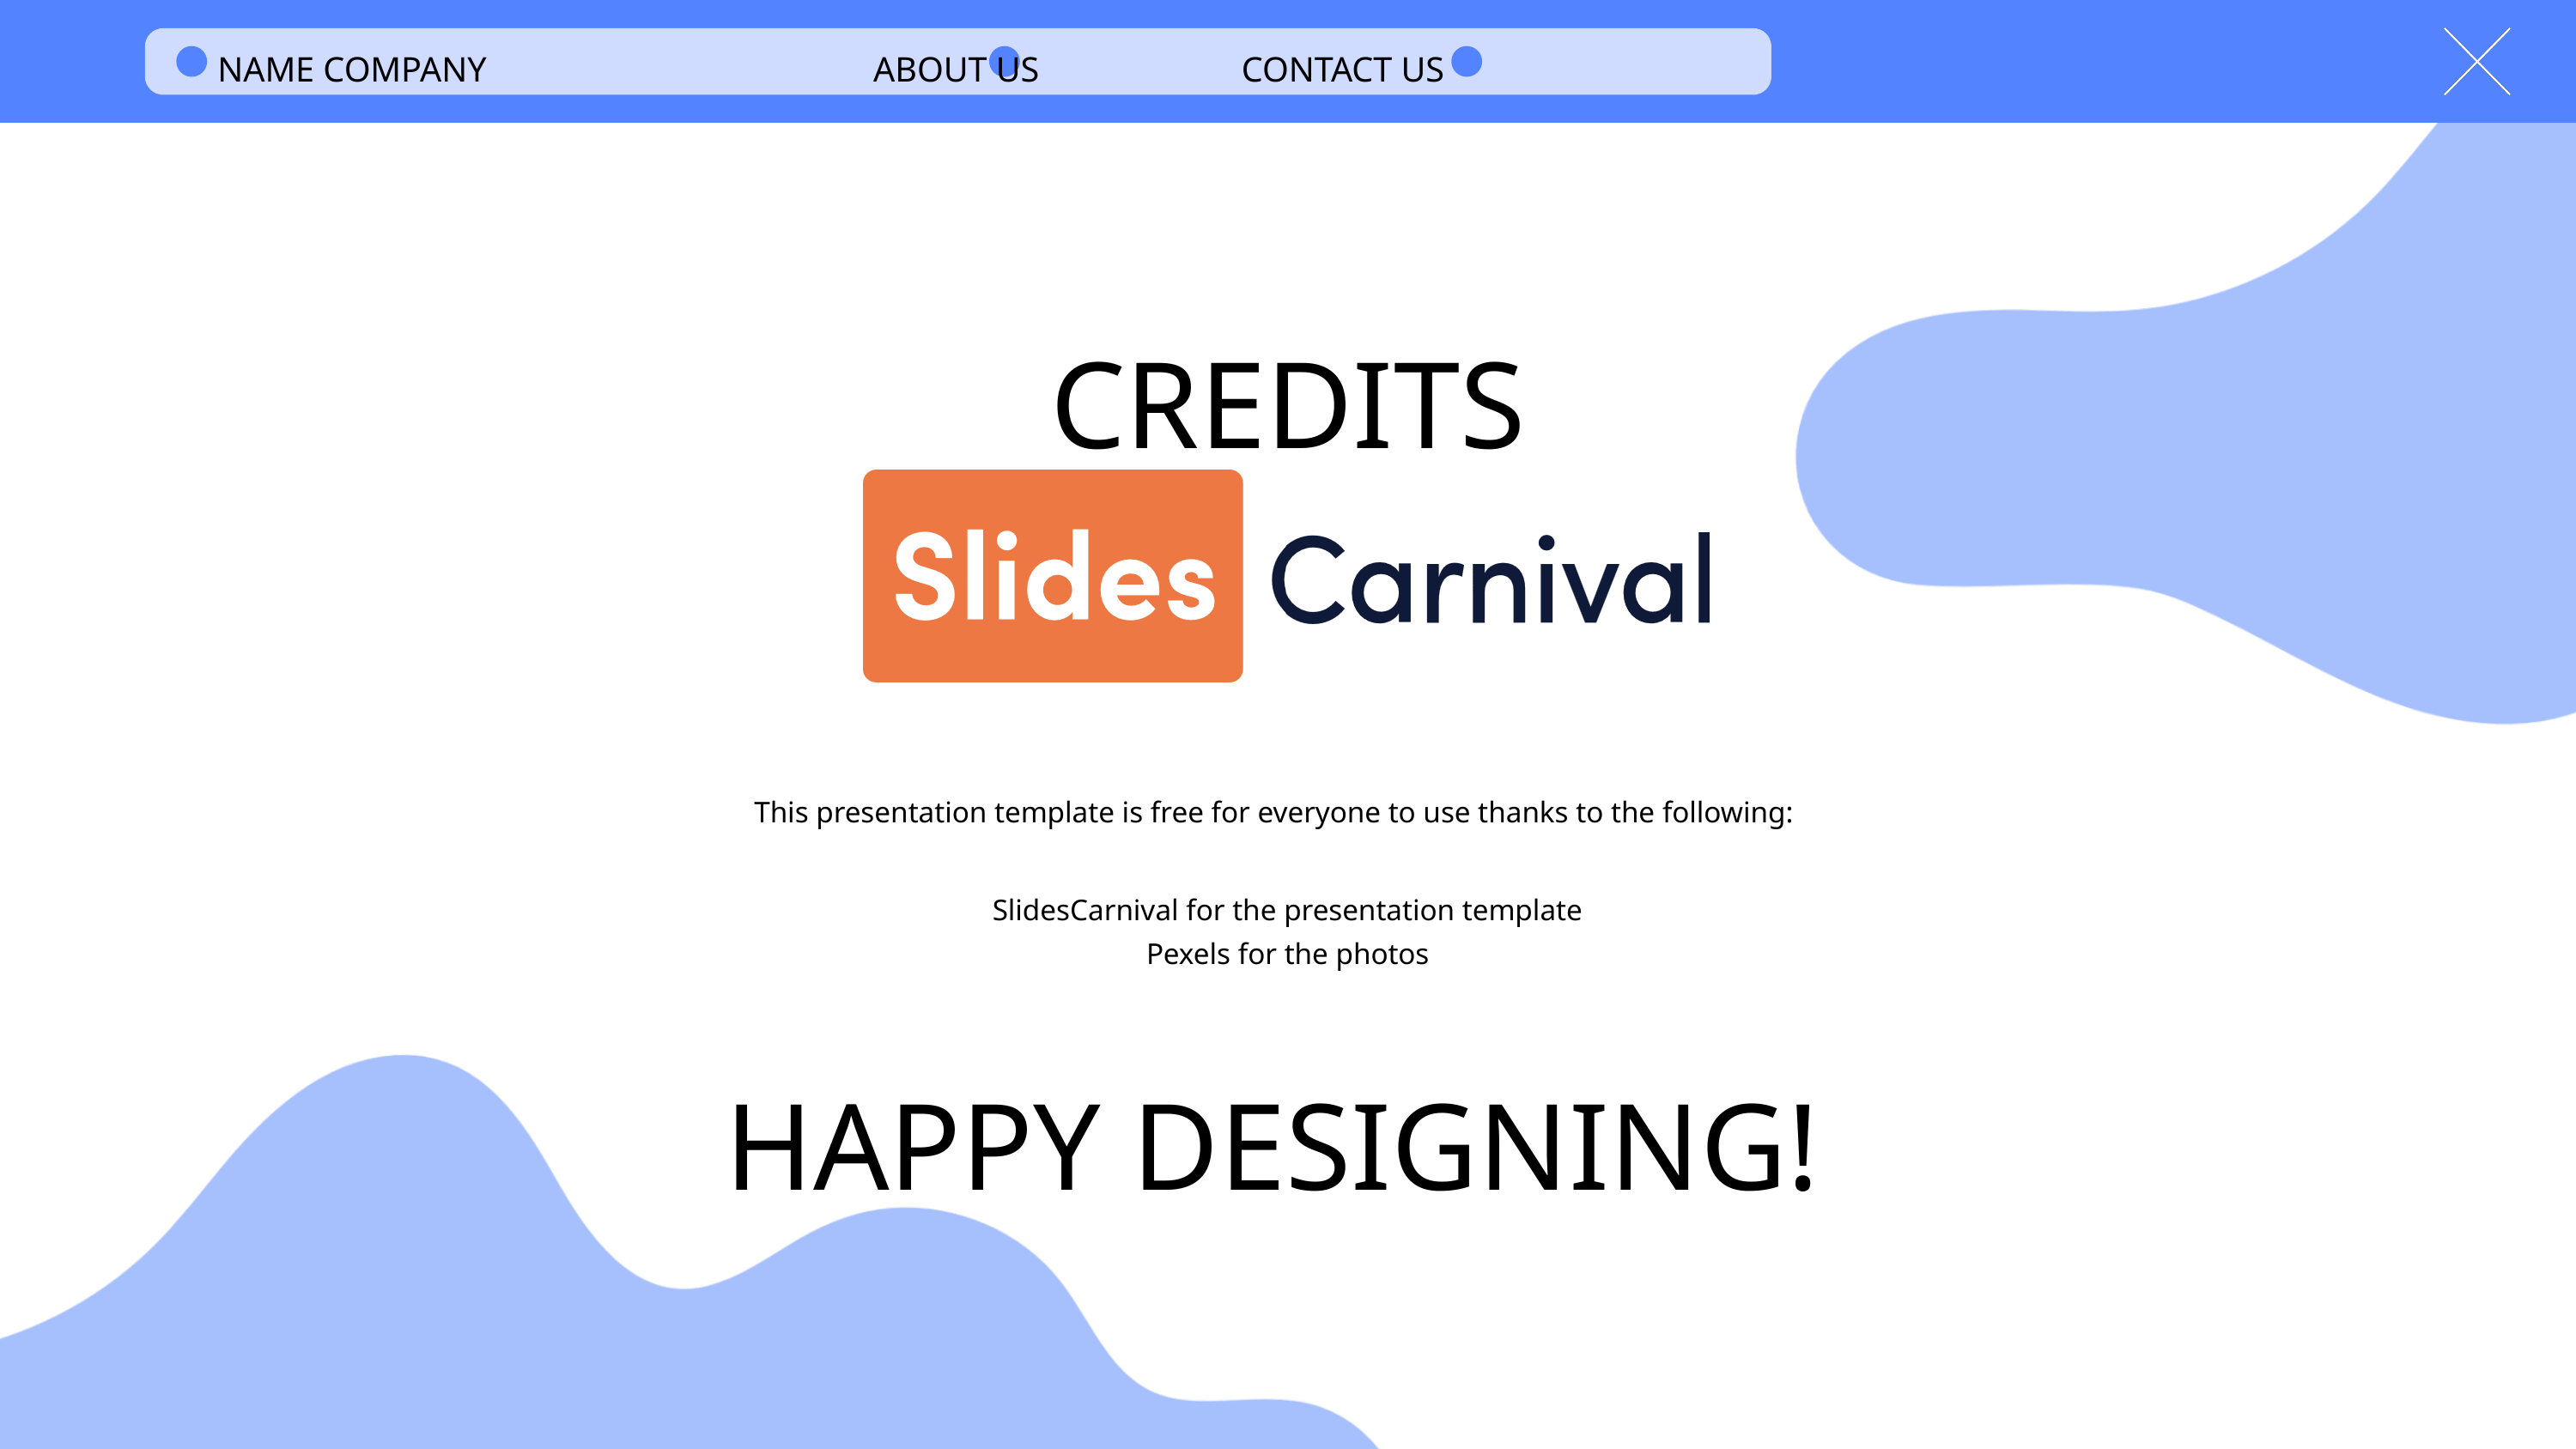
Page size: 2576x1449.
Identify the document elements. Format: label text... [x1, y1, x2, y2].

picture [0, 1028, 1427, 1449]
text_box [0, 0, 2576, 124]
picture [863, 470, 1710, 682]
text_box This presentation template is free for everyone to use thanks to the following: [442, 783, 2107, 828]
text_box SlidesCarnival for the presentation template Pexels for the photos [397, 881, 2179, 971]
text_box CREDITS [744, 300, 1765, 472]
picture [1771, 124, 2576, 761]
text_box HAPPY DESIGNING! [1433, 1041, 2179, 1214]
